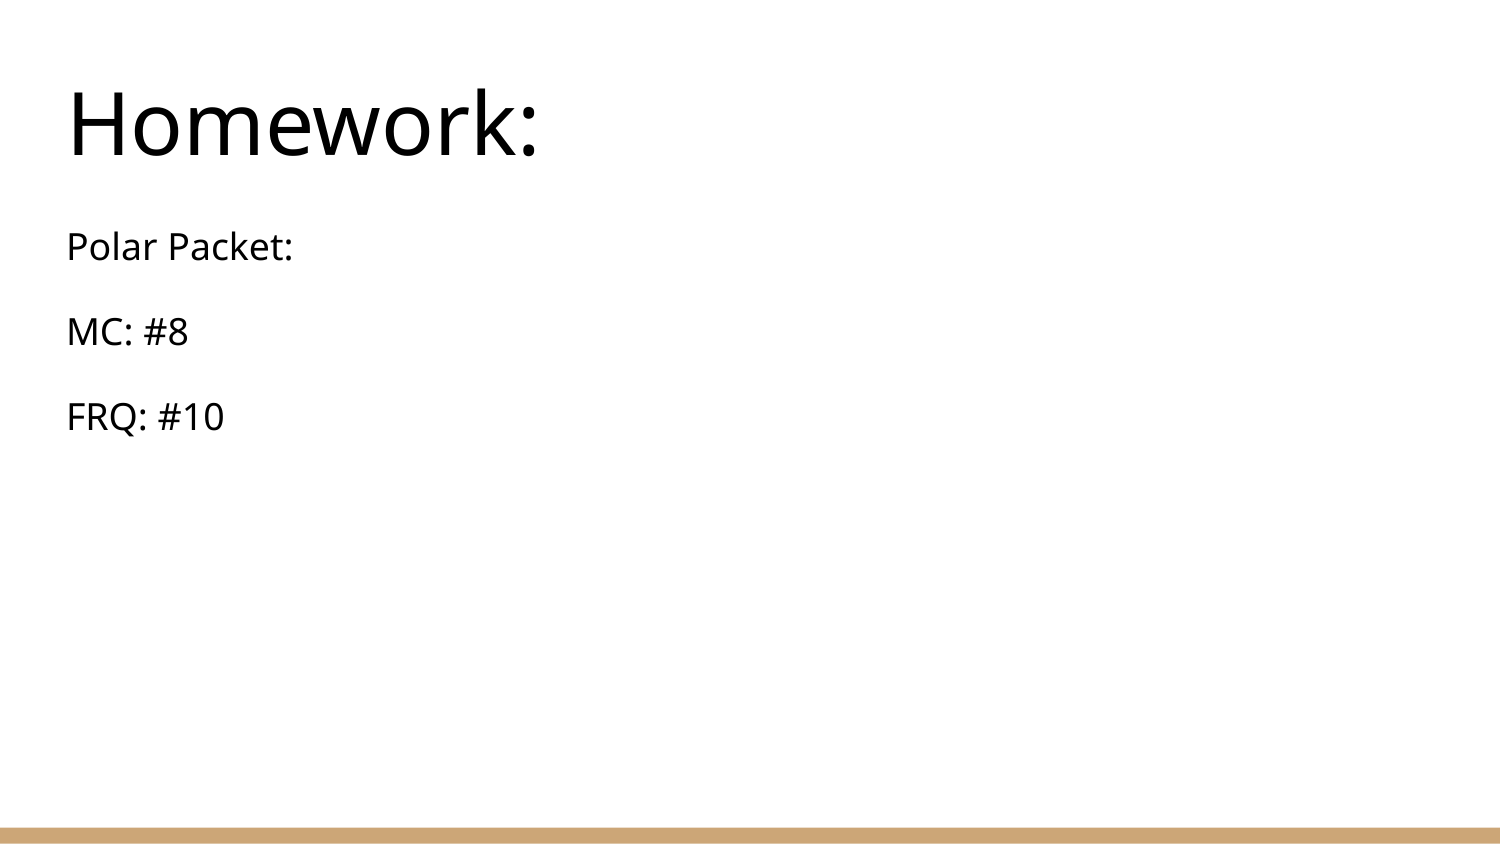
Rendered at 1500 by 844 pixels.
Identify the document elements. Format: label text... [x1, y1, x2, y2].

list Polar Packet: MC: #8 FRQ: #10 [51, 200, 1449, 752]
title Homework: [51, 51, 1449, 189]
